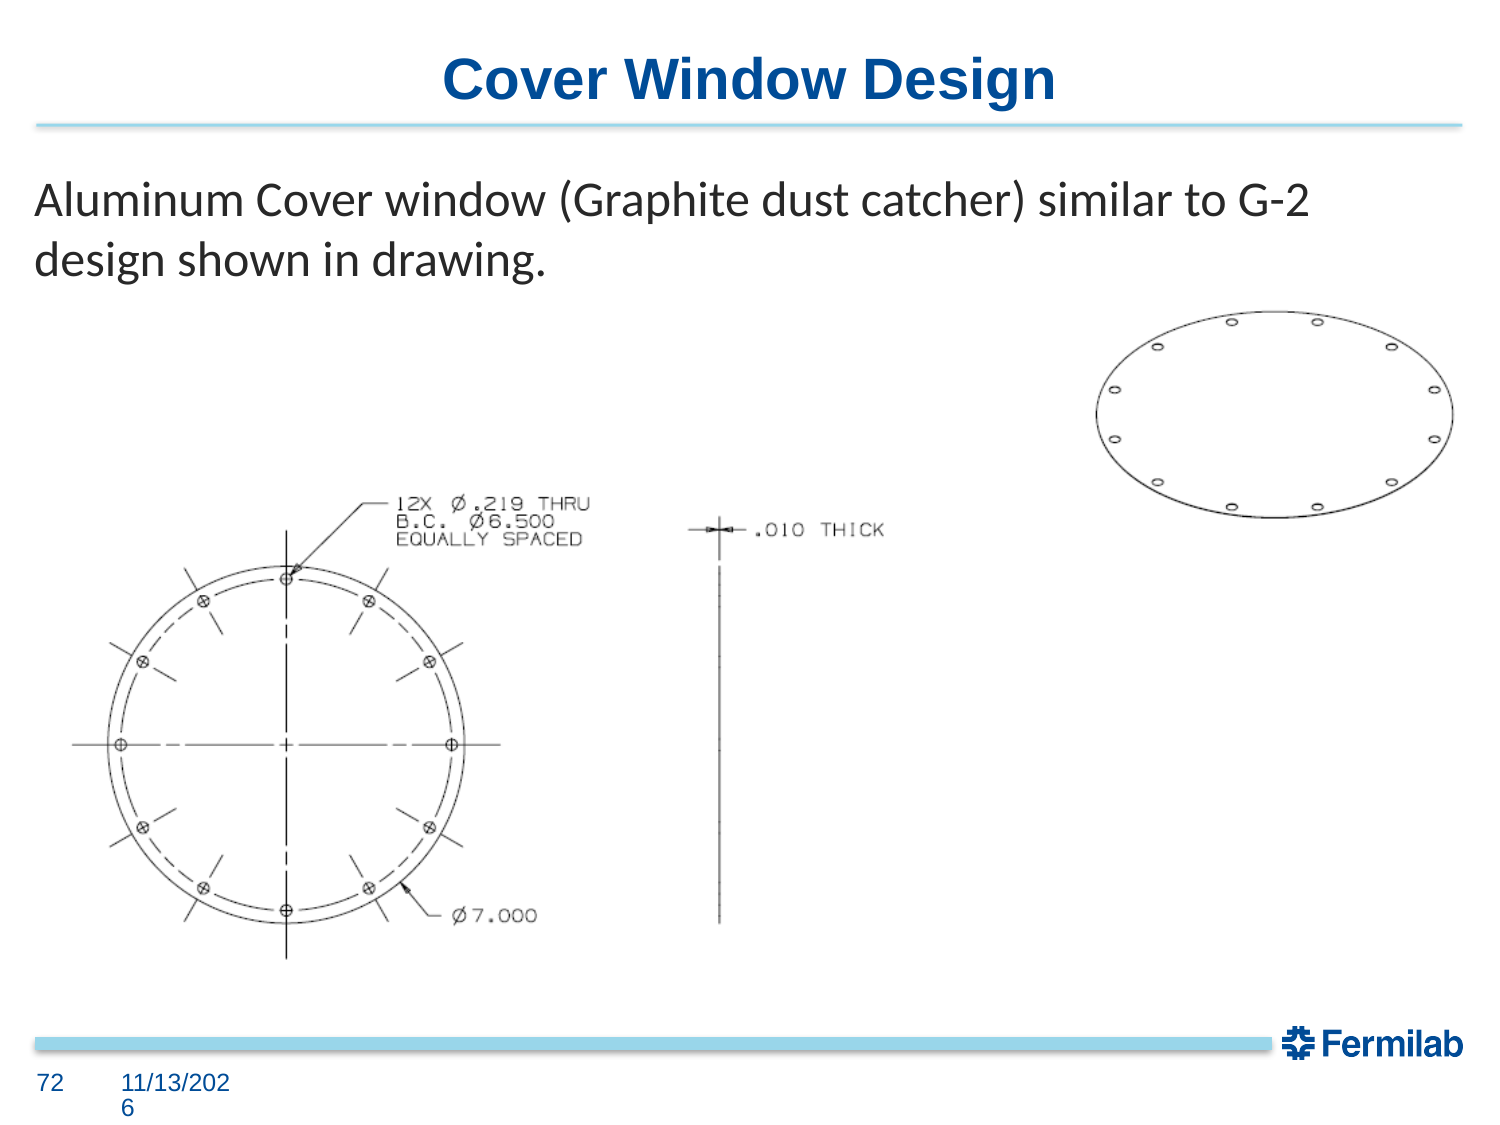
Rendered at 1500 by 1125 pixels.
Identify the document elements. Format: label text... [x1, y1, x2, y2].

title Cover Window Design [37, 41, 1463, 112]
slide_number 72 [36, 1066, 105, 1106]
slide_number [120, 1066, 232, 1107]
picture [1282, 1026, 1463, 1060]
text_box Aluminum Cover window (Graphite dust catcher) similar to G-2 design shown in drawing. [19, 158, 1461, 294]
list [36, 286, 1460, 976]
